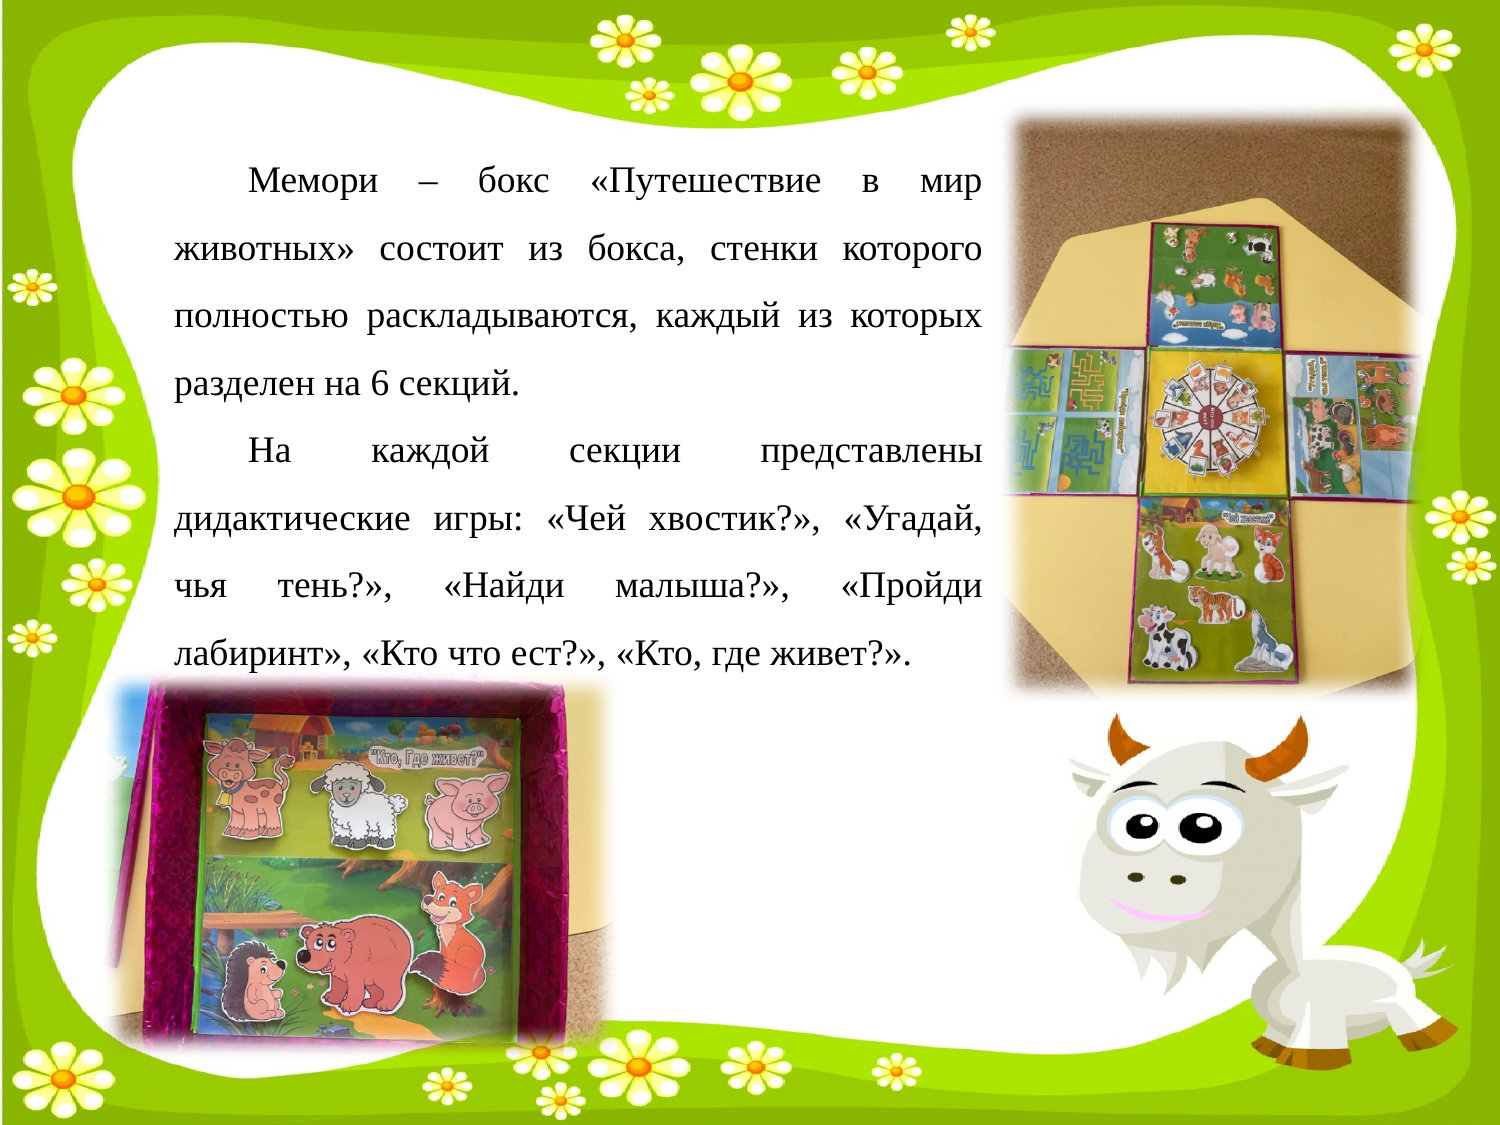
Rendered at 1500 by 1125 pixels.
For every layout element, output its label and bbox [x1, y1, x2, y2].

picture [100, 668, 621, 1059]
picture [997, 101, 1427, 705]
list [0, 0, 1500, 1125]
